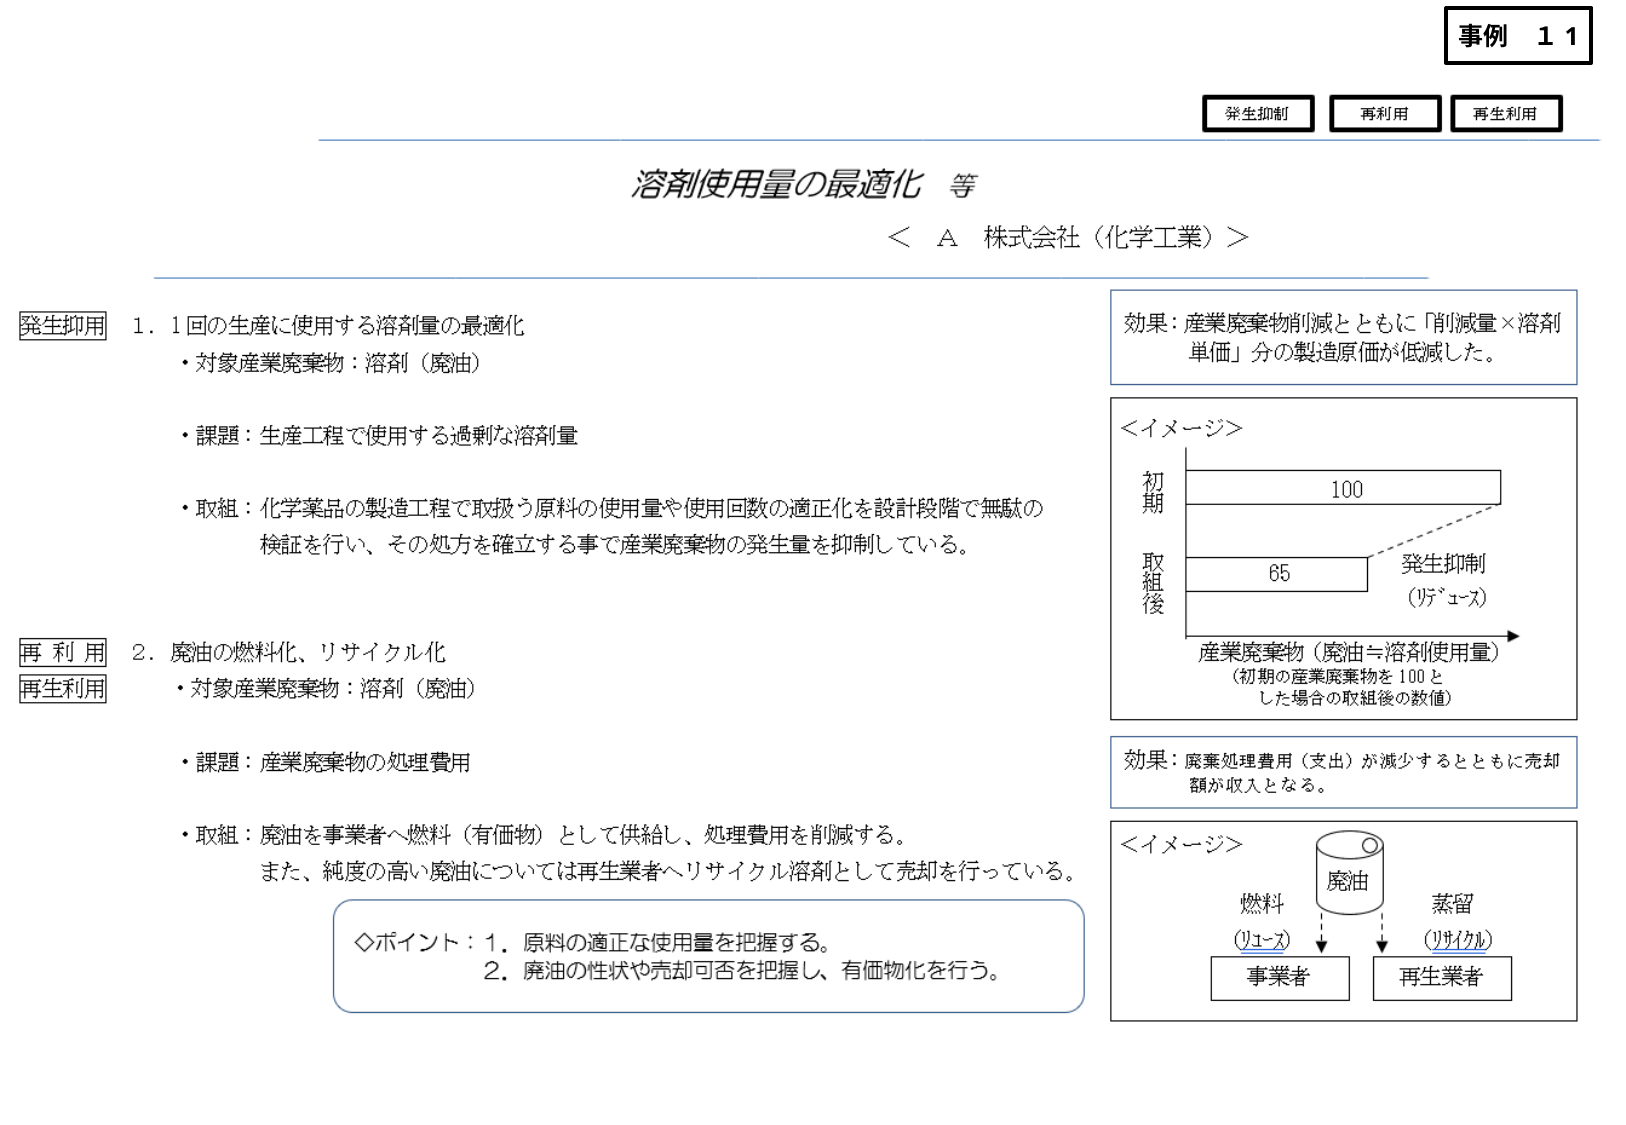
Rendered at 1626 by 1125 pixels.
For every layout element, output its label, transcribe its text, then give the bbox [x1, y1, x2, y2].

text_box 事例 １1 [1446, 8, 1592, 63]
picture [11, 83, 1614, 1041]
